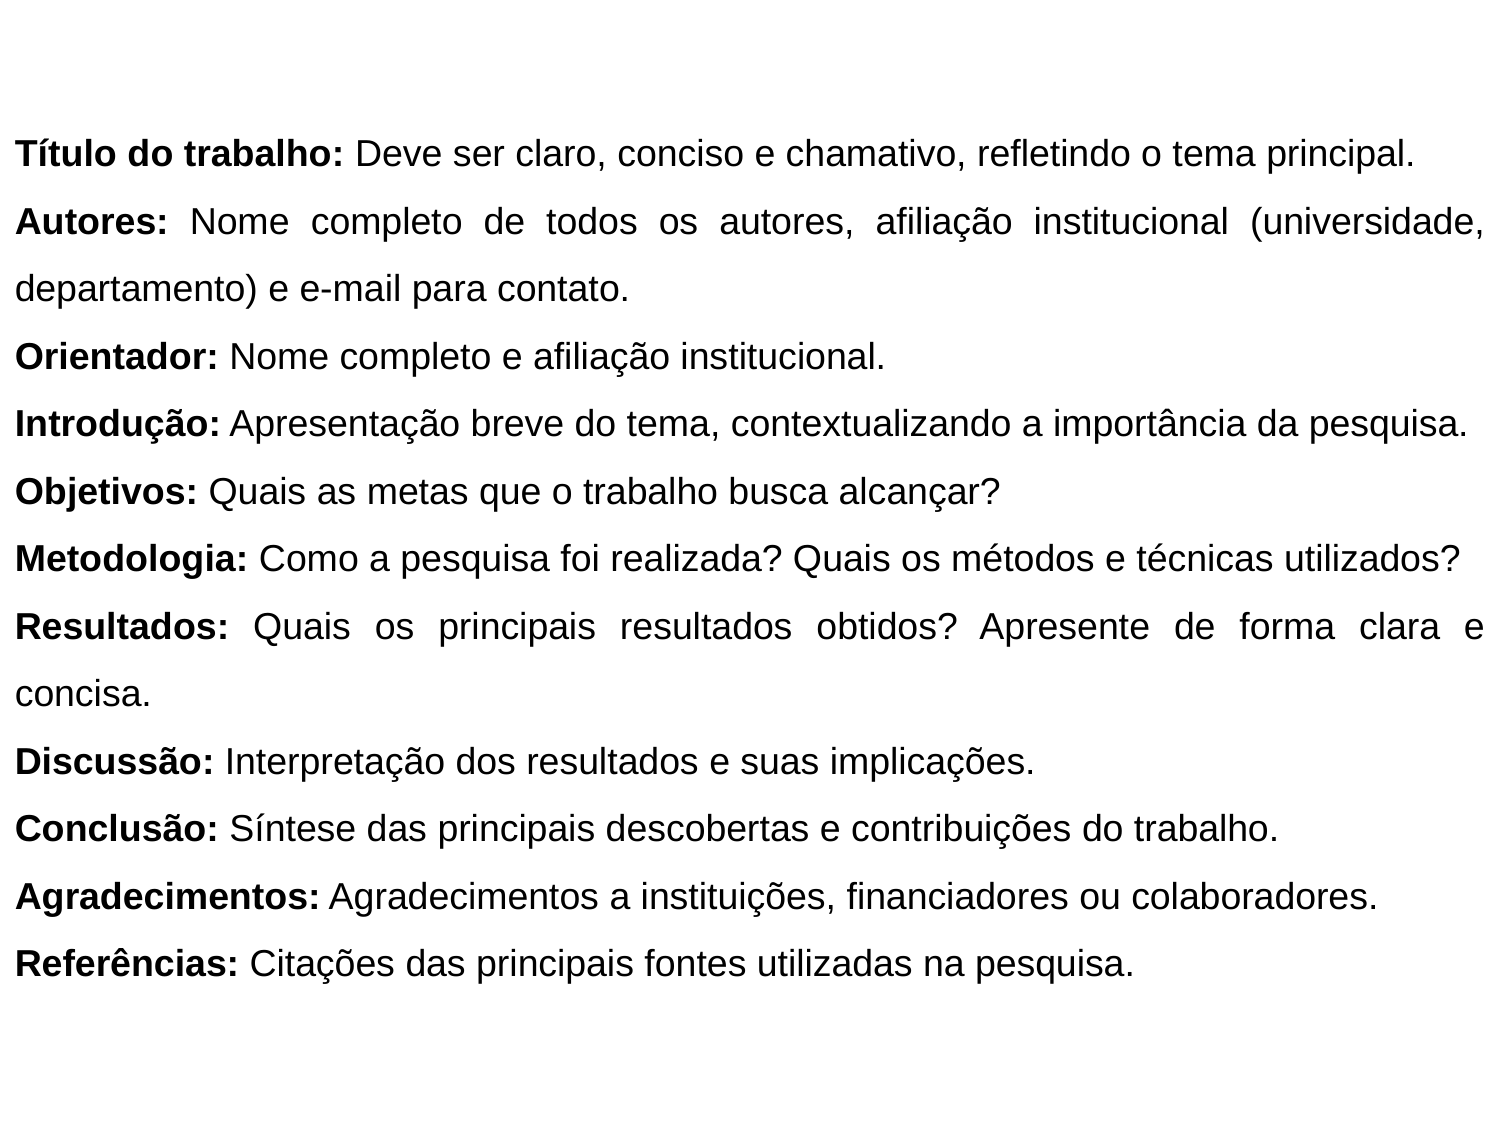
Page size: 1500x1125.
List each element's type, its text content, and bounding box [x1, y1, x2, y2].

text_box Título do trabalho: Deve ser claro, conciso e chamativo, refletindo o tema principal. Autores: Nome completo de todos os autores, afiliação institucional (universidade, departamento) e e-mail para contato. Orientador: Nome completo e afiliação institucional. Introdução: Apresentação breve do tema, contextualizando a importância da pesquisa. Objetivos: Quais as metas que o trabalho busca alcançar? Metodologia: Como a pesquisa foi realizada? Quais os métodos e técnicas utilizados? Resultados: Quais os principais resultados obtidos? Apresente de forma clara e concisa. Discussão: Interpretação dos resultados e suas implicações. Conclusão: Síntese das principais descobertas e contribuições do trabalho. Agradecimentos: Agradecimentos a instituições, financiadores ou colaboradores. Referências: Citações das principais fontes utilizadas na pesquisa. [0, 54, 1500, 992]
